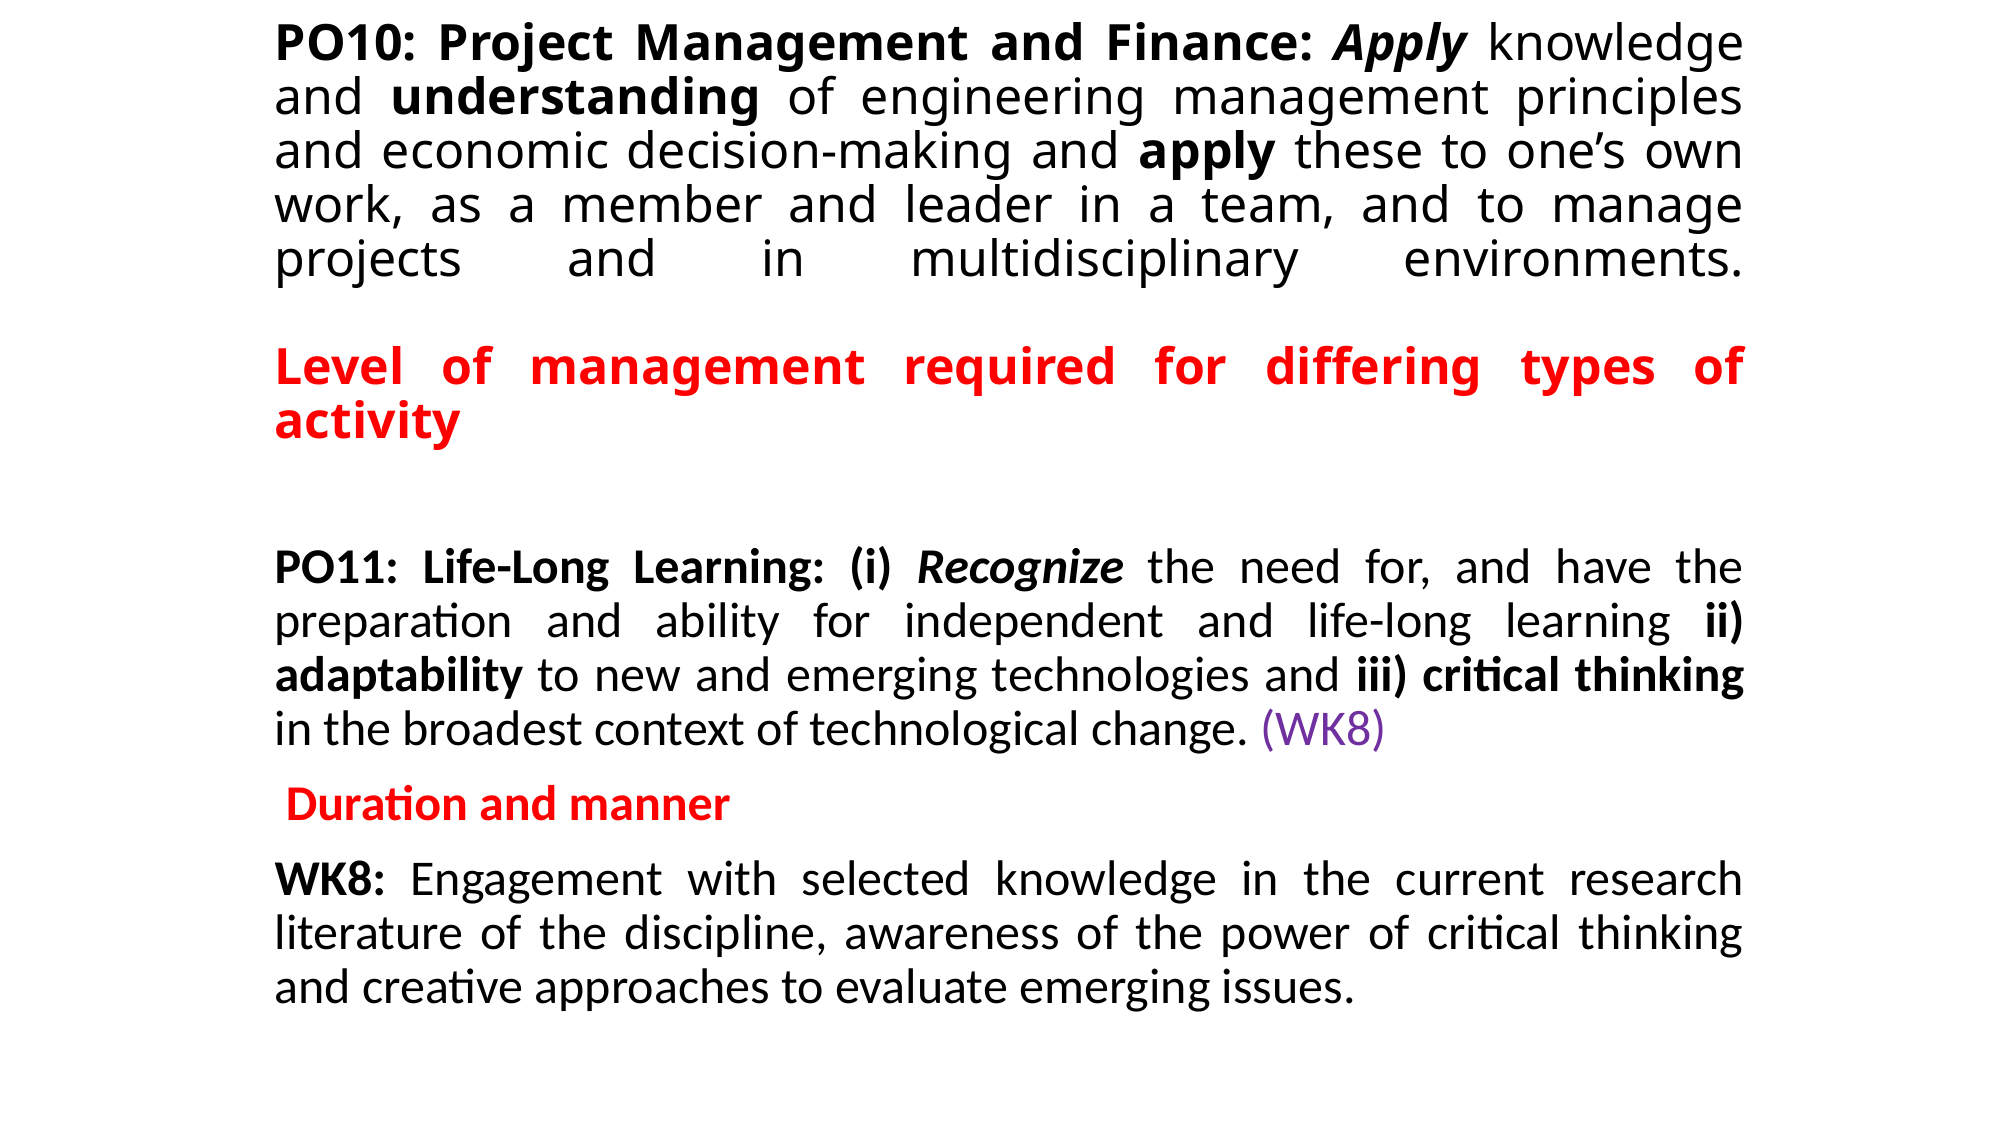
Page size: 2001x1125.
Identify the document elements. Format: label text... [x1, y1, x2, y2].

subtitle PO11: Life-Long Learning: (i) Recognize the need for, and have the preparation and ability for independent and life-long learning ii) adaptability to new and emerging technologies and iii) critical thinking in the broadest context of technological change. (WK8) Duration and manner WK8: Engagement with selected knowledge in the current research literature of the discipline, awareness of the power of critical thinking and creative approaches to evaluate emerging issues. [259, 533, 1760, 1035]
title PO10: Project Management and Finance: Apply knowledge and understanding of engineering management principles and economic decision-making and apply these to one’s own work, as a member and leader in a team, and to manage projects and in multidisciplinary environments. Level of management required for differing types of activity [259, 46, 1760, 457]
